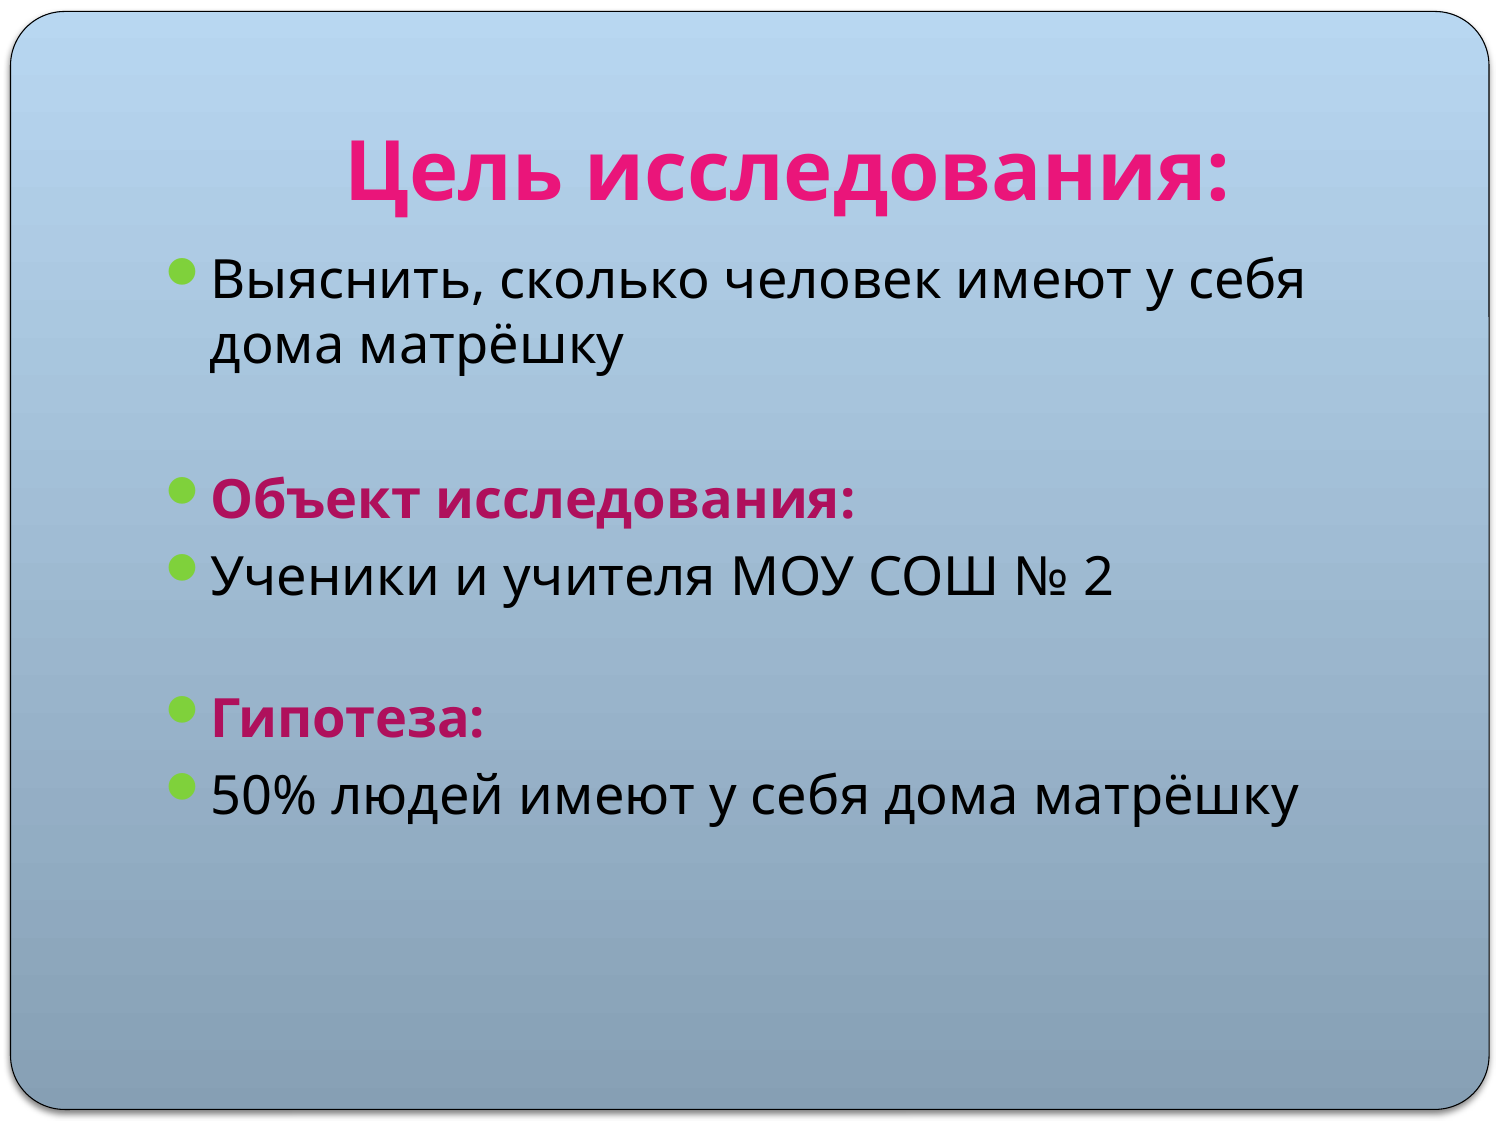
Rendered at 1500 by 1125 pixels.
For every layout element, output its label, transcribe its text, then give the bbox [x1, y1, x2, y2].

list Выяснить, сколько человек имеют у себя дома матрёшку Объект исследования: Ученики и учителя МОУ СОШ № 2 Гипотеза: 50% людей имеют у себя дома матрёшку [150, 237, 1425, 988]
title Цель исследования: [150, 45, 1425, 233]
